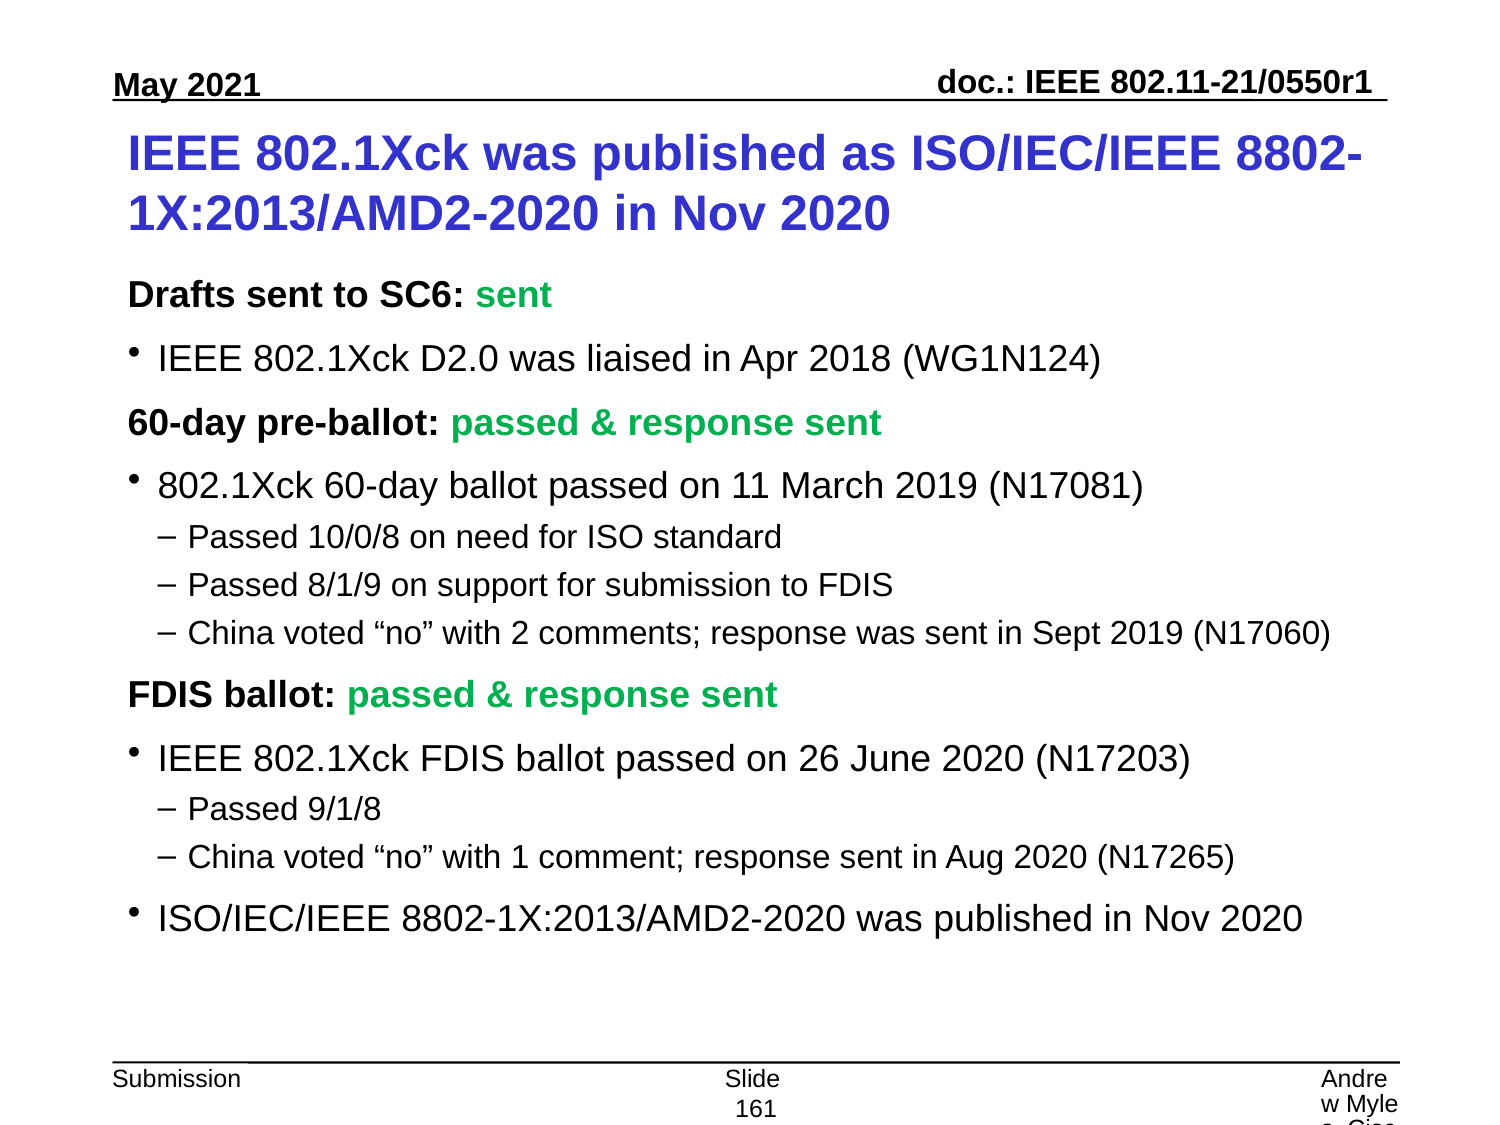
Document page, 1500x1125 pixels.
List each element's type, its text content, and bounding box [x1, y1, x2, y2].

slide_number Slide 161 [709, 1061, 803, 1093]
title IEEE 802.1Xck was published as ISO/IEC/IEEE 8802-1X:2013/AMD2-2020 in Nov 2020 [112, 112, 1388, 262]
list Drafts sent to SC6: sent IEEE 802.1Xck D2.0 was liaised in Apr 2018 (WG1N124) 60-day pre-ballot: passed & response sent 802.1Xck 60-day ballot passed on 11 March 2019 (N17081) Passed 10/0/8 on need for ISO standard Passed 8/1/9 on support for submission to FDIS China voted “no” with 2 comments; response was sent in Sept 2019 (N17060) FDIS ballot: passed & response sent IEEE 802.1Xck FDIS ballot passed on 26 June 2020 (N17203) Passed 9/1/8 China voted “no” with 1 comment; response sent in Aug 2020 (N17265) ISO/IEC/IEEE 8802-1X:2013/AMD2-2020 was published in Nov 2020 [112, 262, 1388, 938]
footer Andrew Myles, Cisco [1320, 1061, 1402, 1093]
